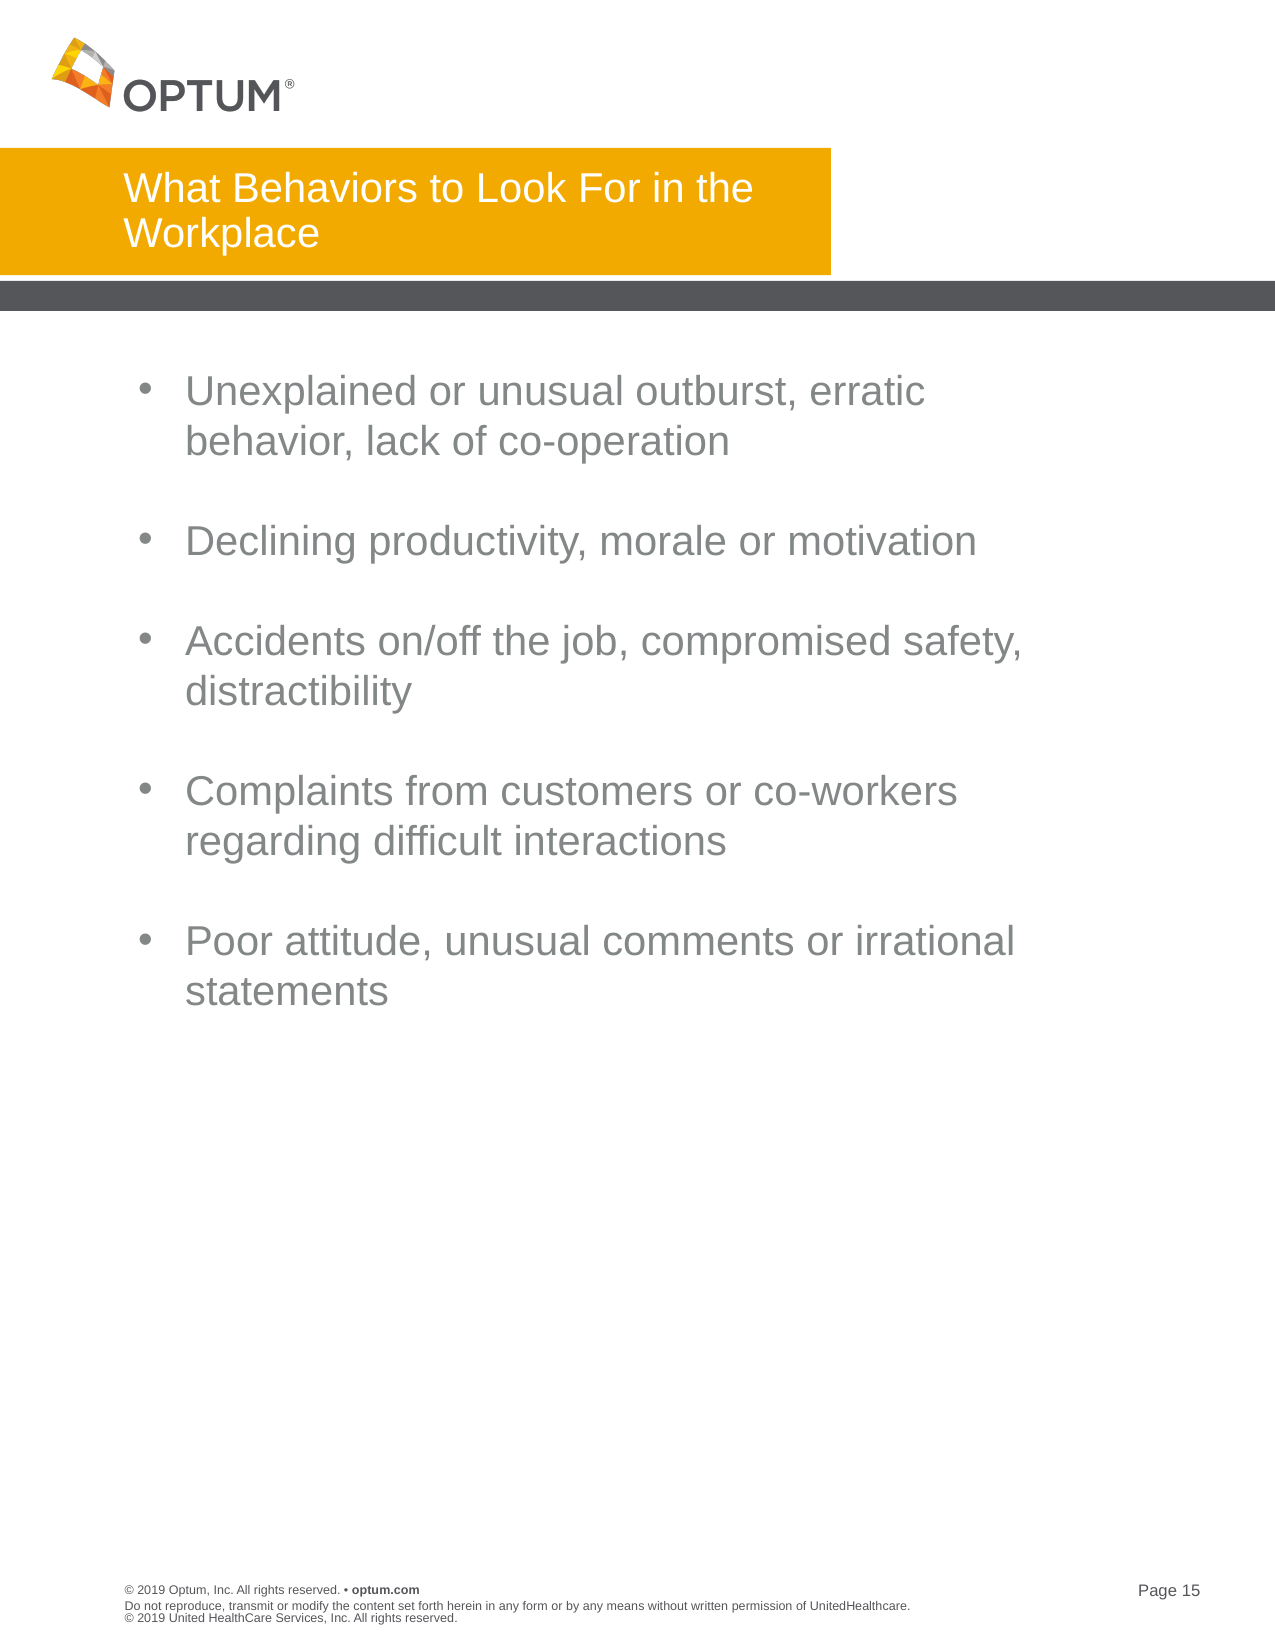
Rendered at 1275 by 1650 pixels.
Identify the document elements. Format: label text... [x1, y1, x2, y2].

text_box Unexplained or unusual outburst, erratic behavior, lack of co-operation Declining productivity, morale or motivation Accidents on/off the job, compromised safety, distractibility Complaints from customers or co-workers regarding difficult interactions Poor attitude, unusual comments or irrational statements [123, 303, 1119, 1284]
title What Behaviors to Look For in the Workplace [123, 166, 830, 257]
footer Do not reproduce, transmit or modify the content set forth herein in any form or by any means without written permission of UnitedHealthcare. © 2019 United HealthCare Services, Inc. All rights reserved. [124, 1597, 919, 1628]
picture [27, 13, 319, 136]
